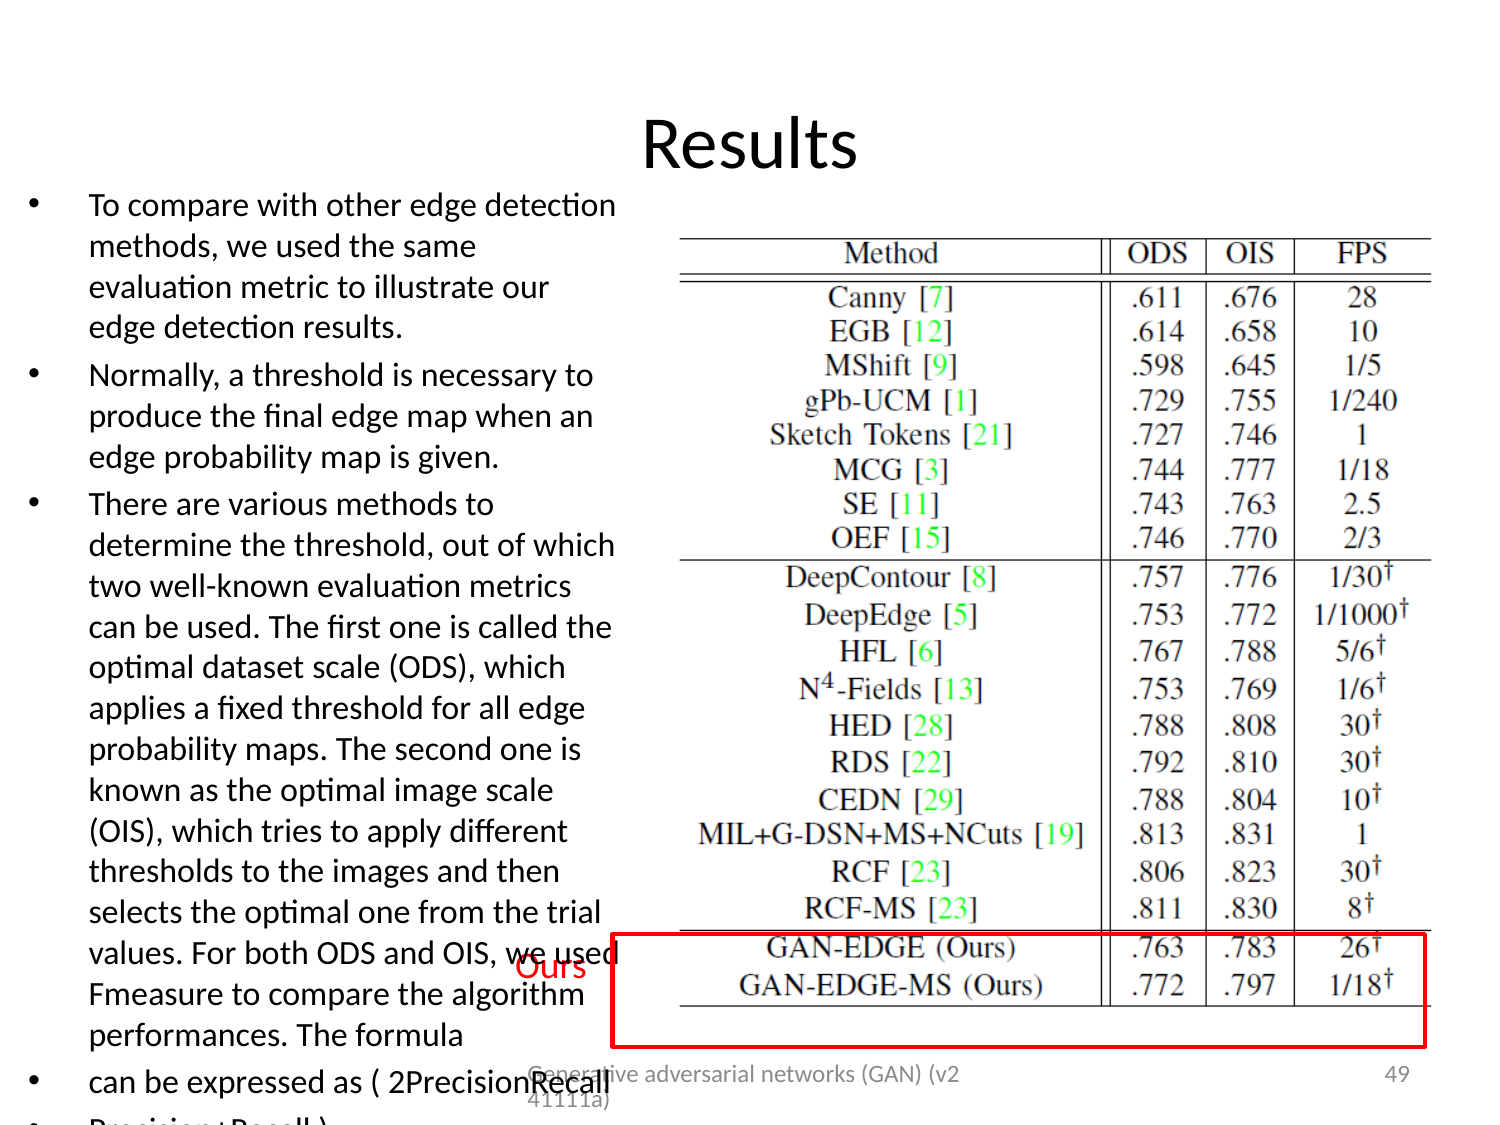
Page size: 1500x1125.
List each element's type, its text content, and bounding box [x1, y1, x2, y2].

title Results [75, 45, 1425, 206]
text_box [610, 932, 1427, 1049]
slide_number 49 [1074, 1049, 1425, 1103]
footer Generative adversarial networks (GAN) (v241111a) [638, 1049, 988, 1103]
picture [637, 207, 1459, 1033]
list To compare with other edge detection methods, we used the same evaluation metric to illustrate our edge detection results. Normally, a threshold is necessary to produce the final edge map when an edge probability map is given. There are various methods to determine the threshold, out of which two well-known evaluation metrics can be used. The first one is called the optimal dataset scale (ODS), which applies a fixed threshold for all edge probability maps. The second one is known as the optimal image scale (OIS), which tries to apply different thresholds to the images and then selects the optimal one from the trial values. For both ODS and OIS, we used Fmeasure to compare the algorithm performances. The formula can be expressed as ( 2PrecisionRecall Precision+Recall ). [13, 174, 638, 1125]
